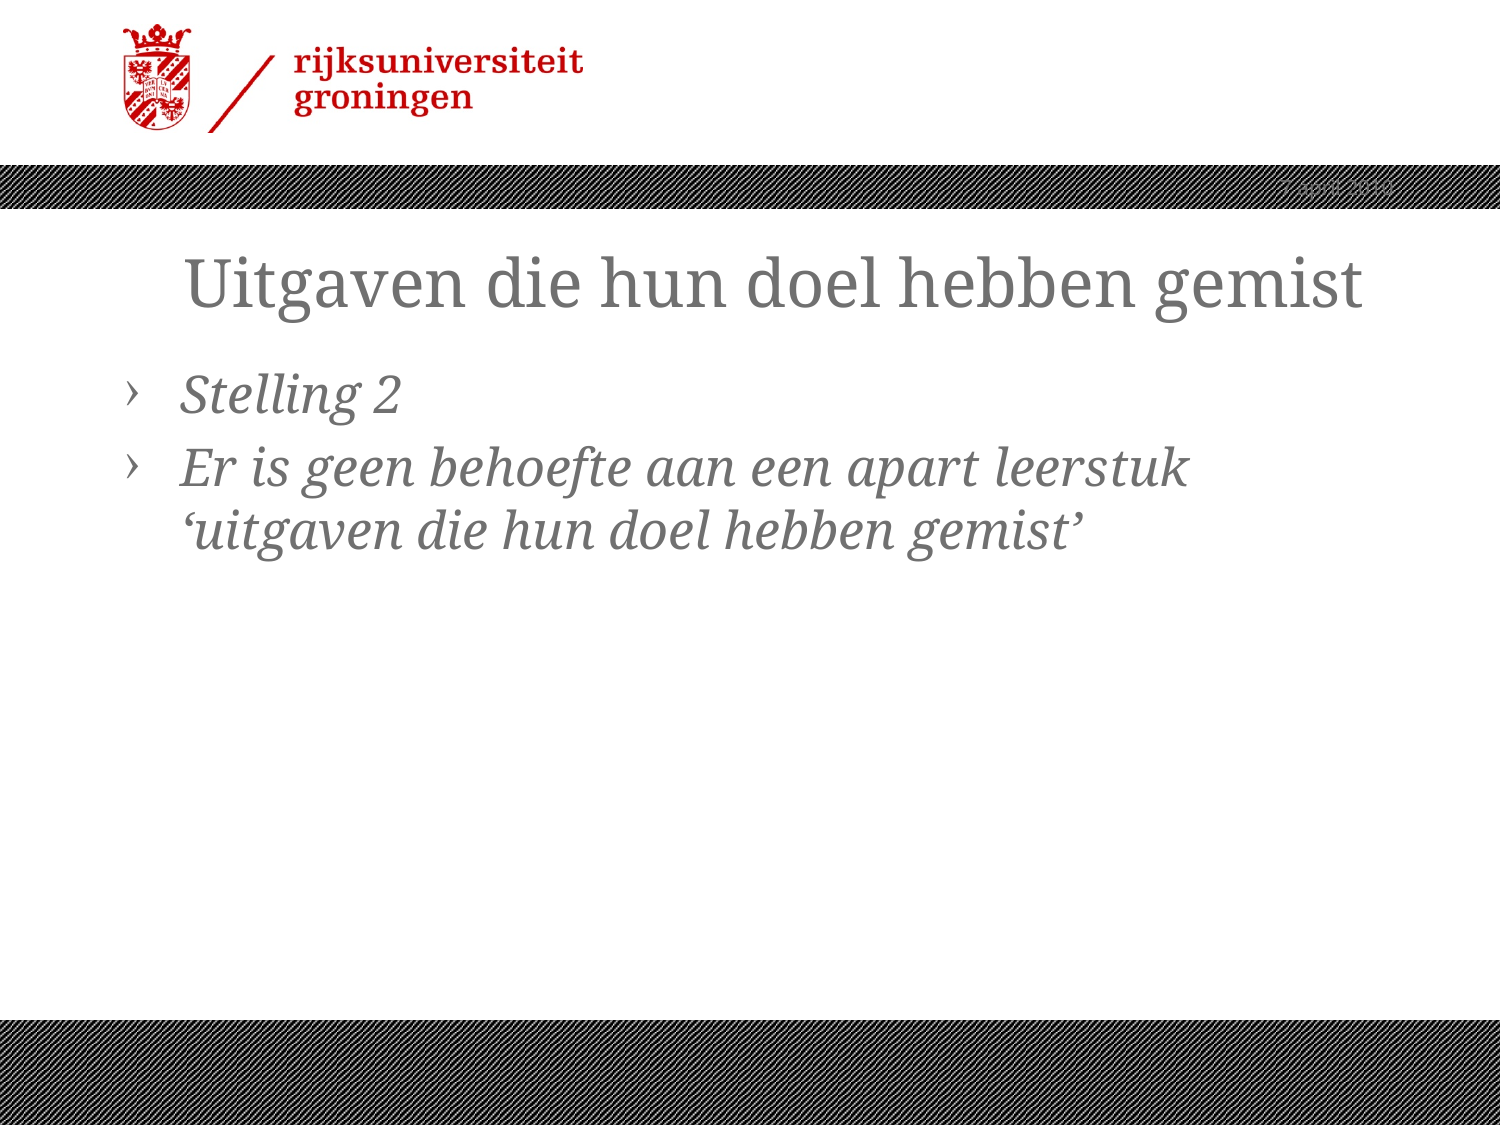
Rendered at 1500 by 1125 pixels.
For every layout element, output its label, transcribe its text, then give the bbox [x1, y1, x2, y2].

list Stelling 2 Er is geen behoefte aan een apart leerstuk ‘uitgaven die hun doel hebben gemist’ [123, 361, 1426, 1000]
picture [0, 1020, 1500, 1125]
picture [1394, 165, 1500, 209]
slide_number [1080, 165, 1394, 209]
picture [123, 24, 583, 133]
picture [0, 165, 1080, 209]
title Uitgaven die hun doel hebben gemist [123, 240, 1426, 349]
